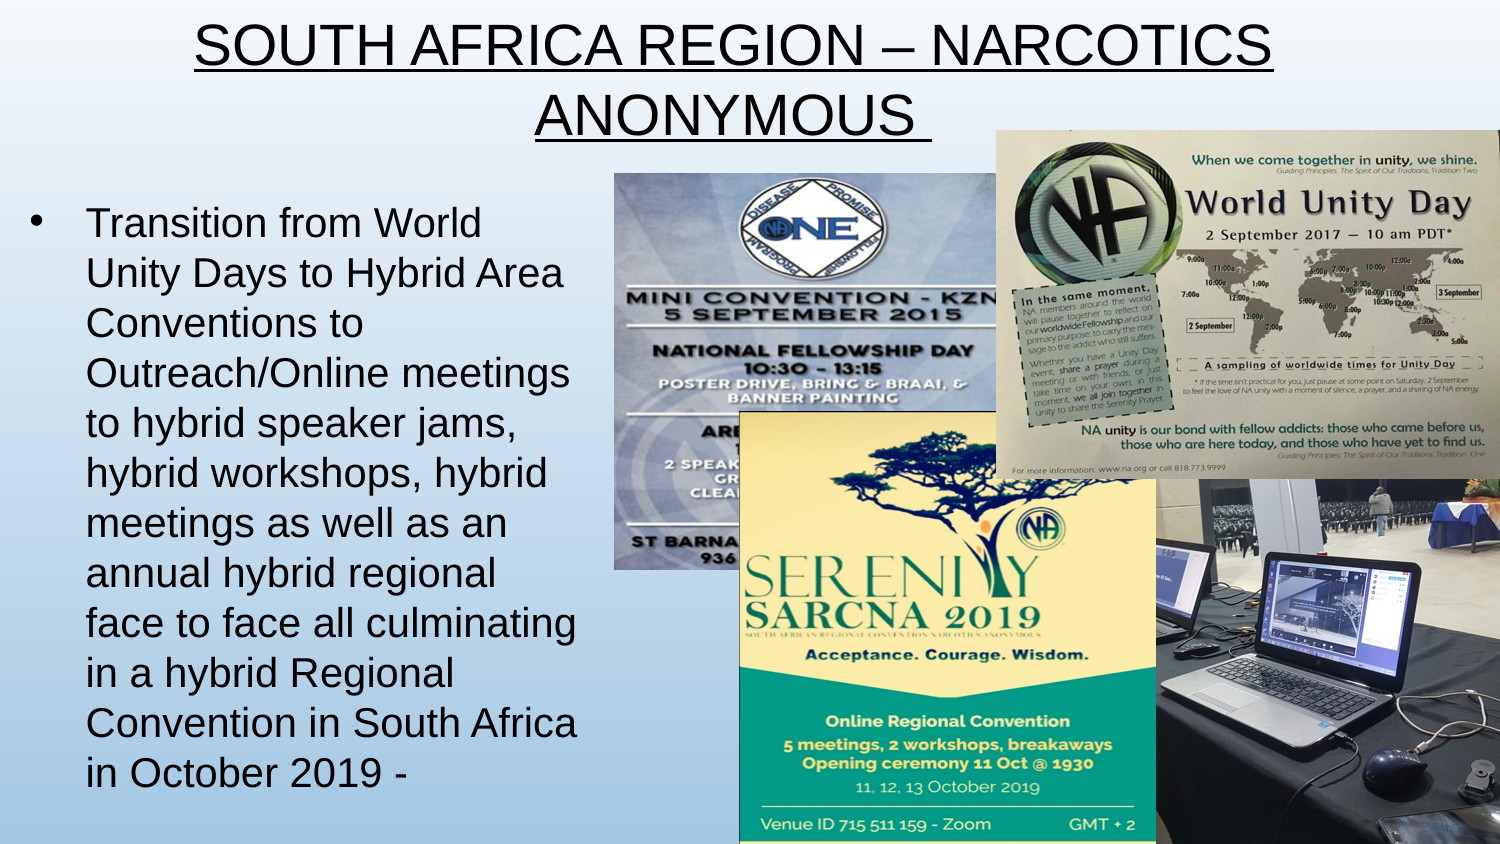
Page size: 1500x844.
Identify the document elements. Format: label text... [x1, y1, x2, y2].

picture [613, 130, 1500, 844]
text_box SOUTH AFRICA REGION – NARCOTICS ANONYMOUS [133, 0, 1334, 115]
list Transition from World Unity Days to Hybrid Area Conventions to Outreach/Online meetings to hybrid speaker jams, hybrid workshops, hybrid meetings as well as an annual hybrid regional face to face all culminating in a hybrid Regional Convention in South Africa in October 2019 - [14, 180, 599, 759]
